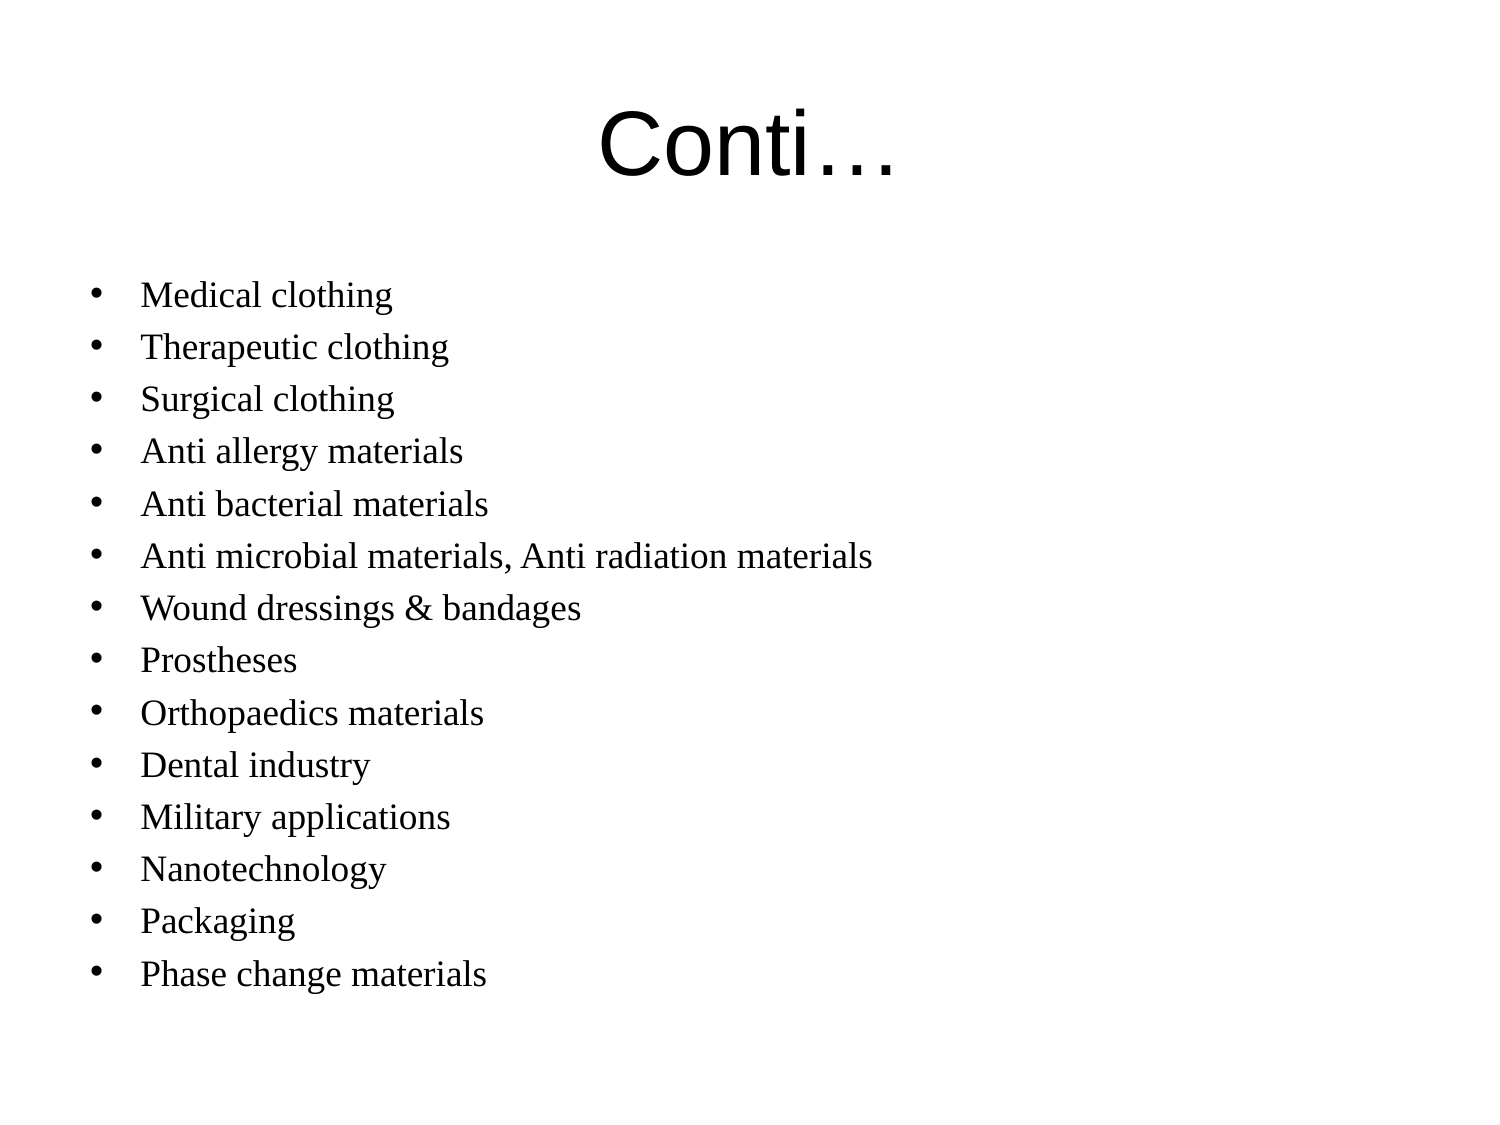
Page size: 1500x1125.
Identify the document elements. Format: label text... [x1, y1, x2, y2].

title Conti… [75, 45, 1425, 233]
list Medical clothing Therapeutic clothing Surgical clothing Anti allergy materials Anti bacterial materials Anti microbial materials, Anti radiation materials Wound dressings & bandages Prostheses Orthopaedics materials Dental industry Military applications Nanotechnology Packaging Phase change materials [75, 262, 1425, 1005]
